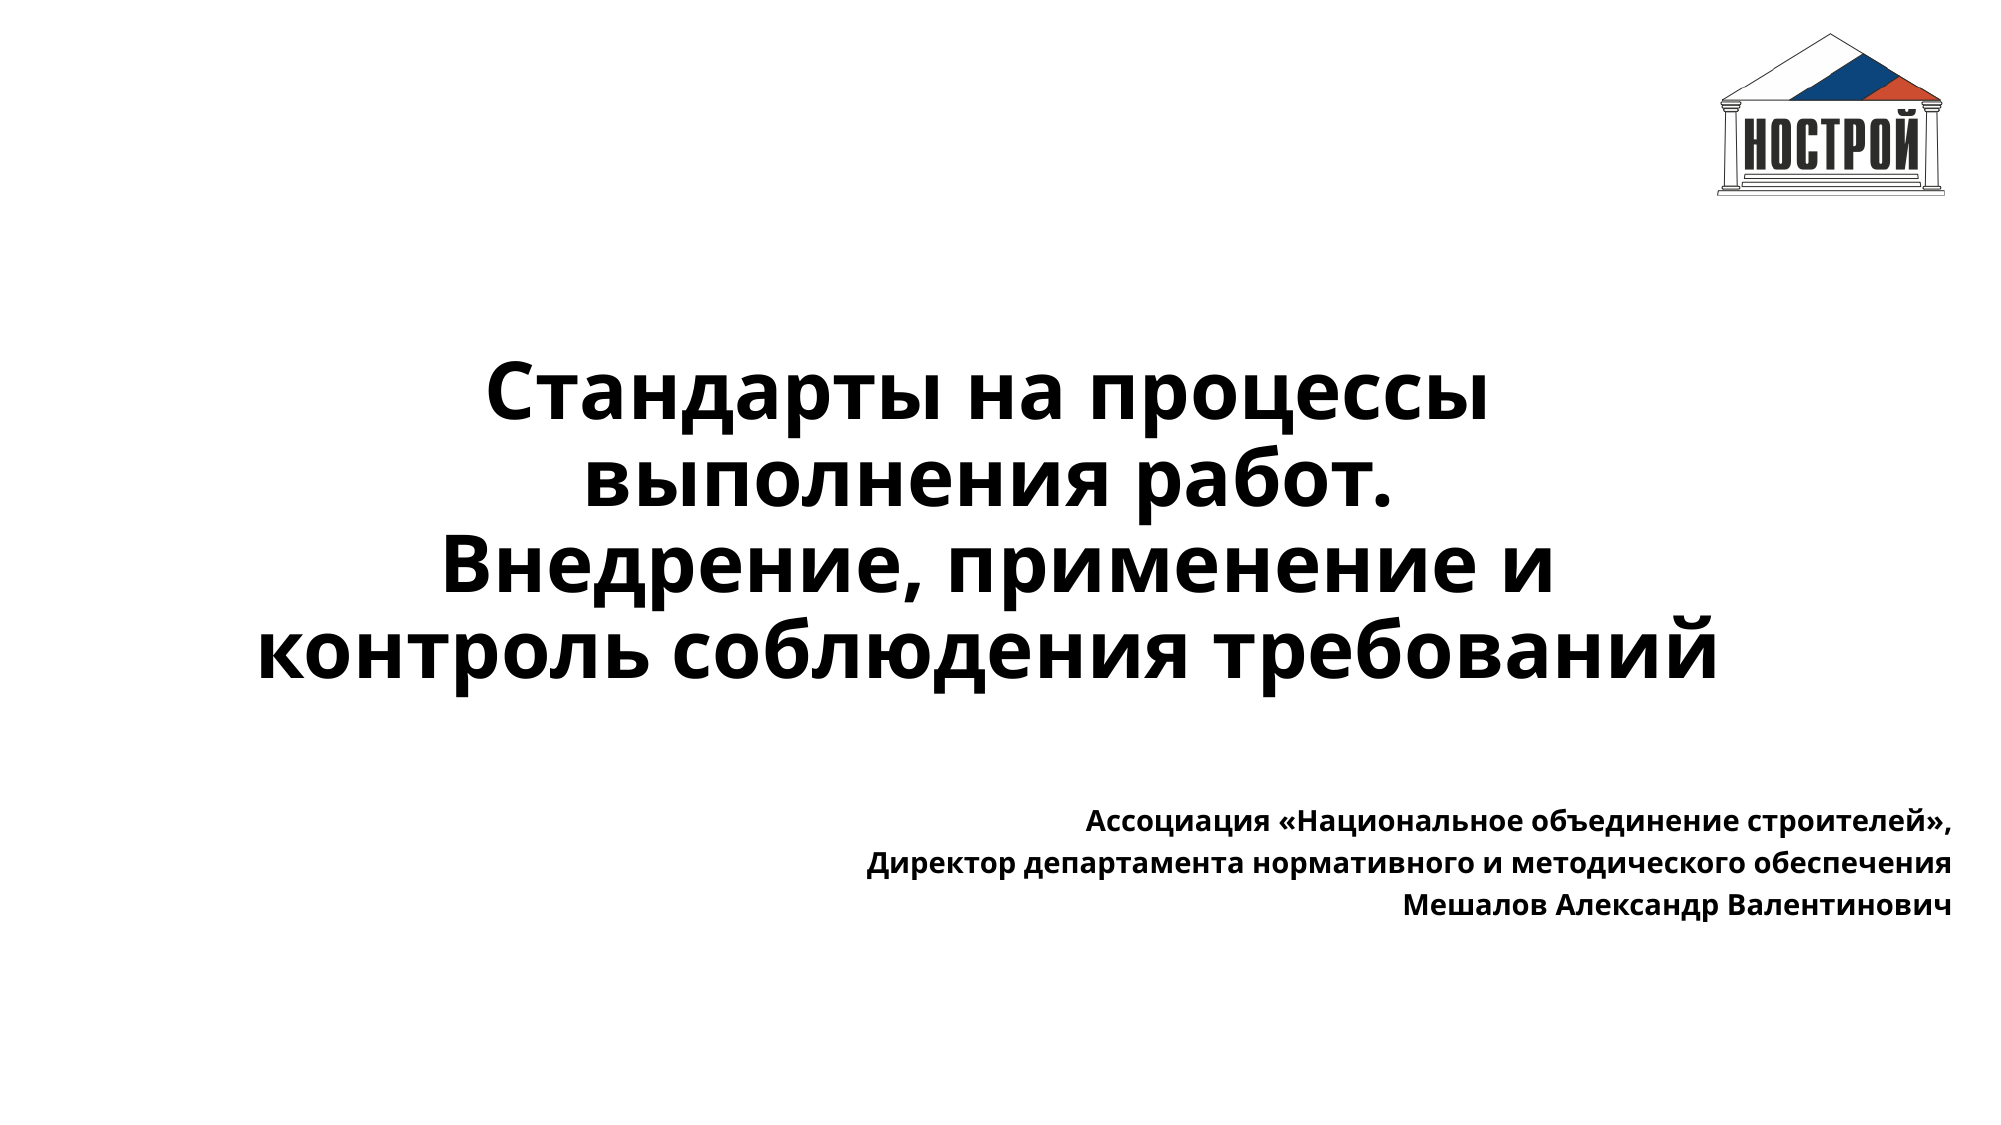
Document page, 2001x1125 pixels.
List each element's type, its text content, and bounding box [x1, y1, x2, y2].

picture [1716, 33, 1945, 196]
title Стандарты на процессы выполнения работ. Внедрение, применение и контроль соблюдения требований [238, 311, 1739, 704]
text_box Ассоциация «Национальное объединение строителей», Директор департамента нормативного и методического обеспечения Мешалов Александр Валентинович [69, 784, 1965, 934]
